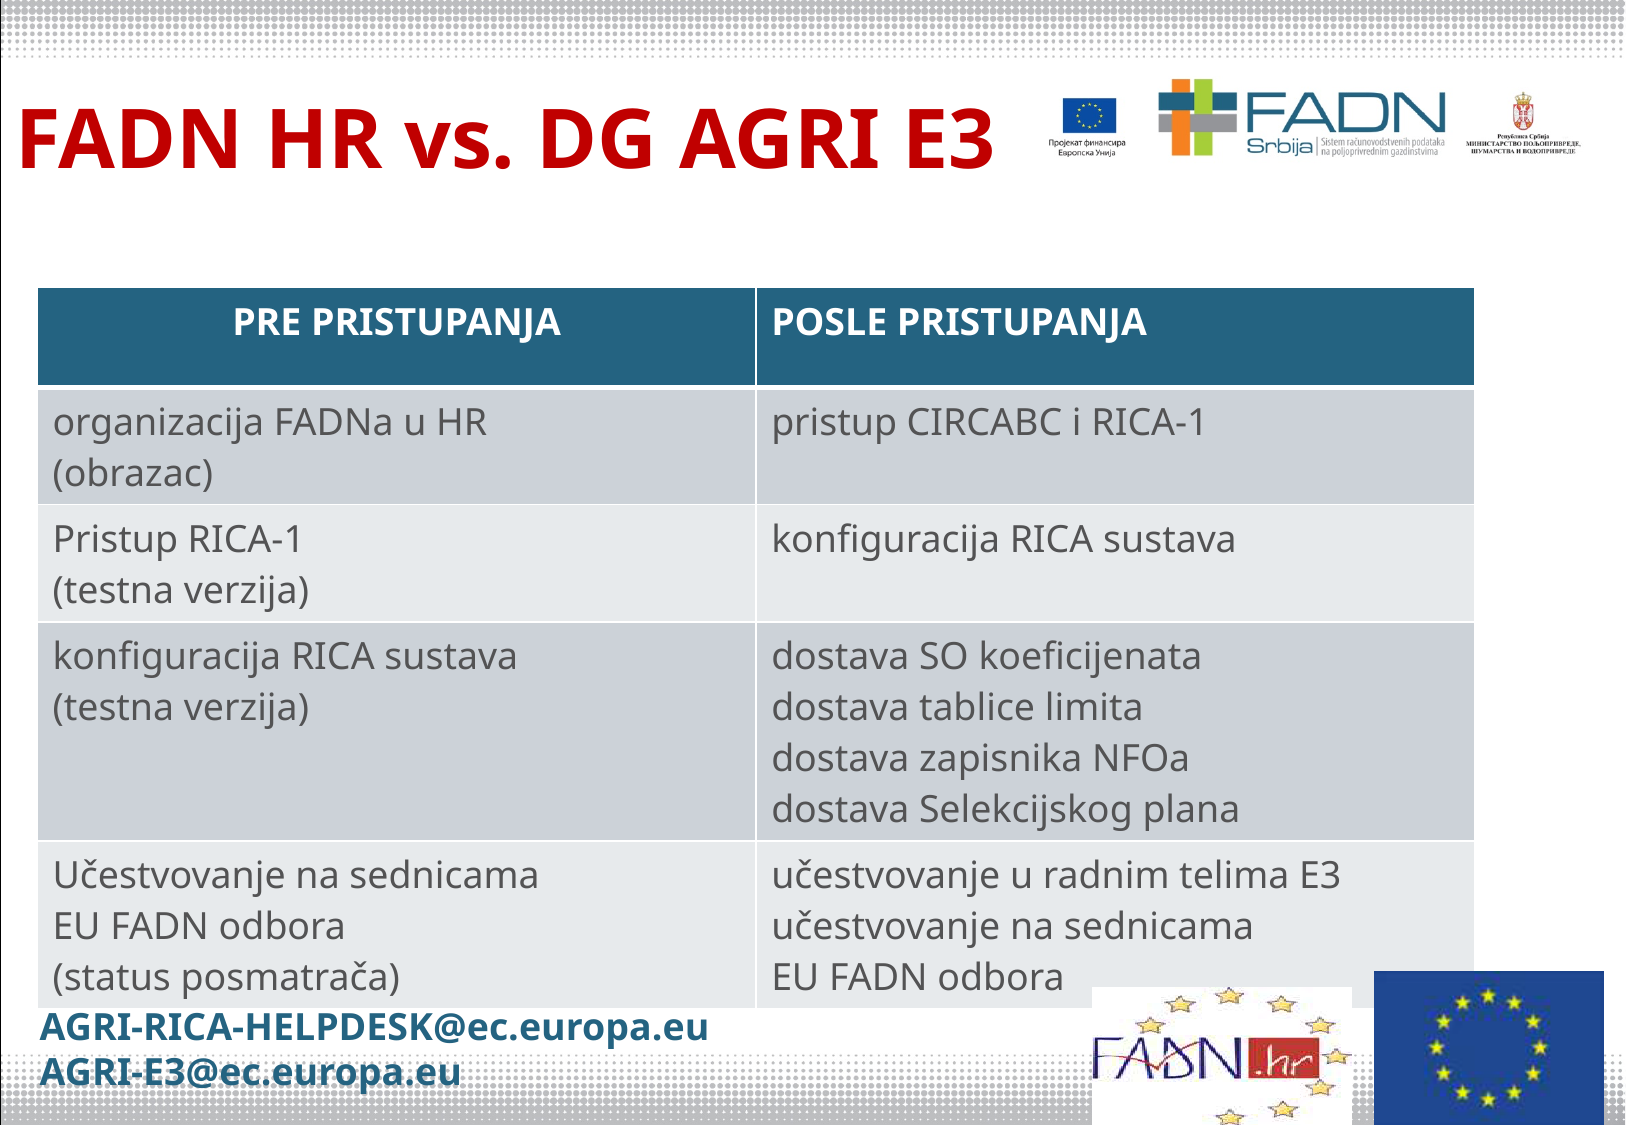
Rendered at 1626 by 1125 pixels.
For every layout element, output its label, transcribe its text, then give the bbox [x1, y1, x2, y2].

table_cell Učestvovanje na sednicama EU FADN odbora (status posmatrača) [38, 842, 755, 995]
table_header POSLE PRISTUPANJA [757, 288, 1474, 385]
table_cell organizacija FADNa u HR (obrazac) [38, 390, 755, 504]
table_cell učestvovanje u radnim telima E3 učestvovanje na sednicama EU FADN odbora [757, 842, 1474, 1008]
table_cell konfiguracija RICA sustava (testna verzija) [38, 623, 755, 840]
picture [0, 0, 1626, 1125]
text_box AGRI-RICA-HELPDESK@ec.europa.eu AGRI-E3@ec.europa.eu [24, 995, 838, 1101]
table_cell Pristup RICA-1 (testna verzija) [38, 505, 755, 621]
table_cell konfiguracija RICA sustava [757, 505, 1474, 621]
table_cell dostava SO koeficijenata dostava tablice limita dostava zapisnika NFOa dostava Selekcijskog plana [757, 623, 1474, 840]
table_cell pristup CIRCABC i RICA-1 [757, 390, 1474, 504]
table_header PRE PRISTUPANJA [38, 288, 755, 385]
title FADN HR vs. DG AGRI E3 [0, 37, 1063, 233]
